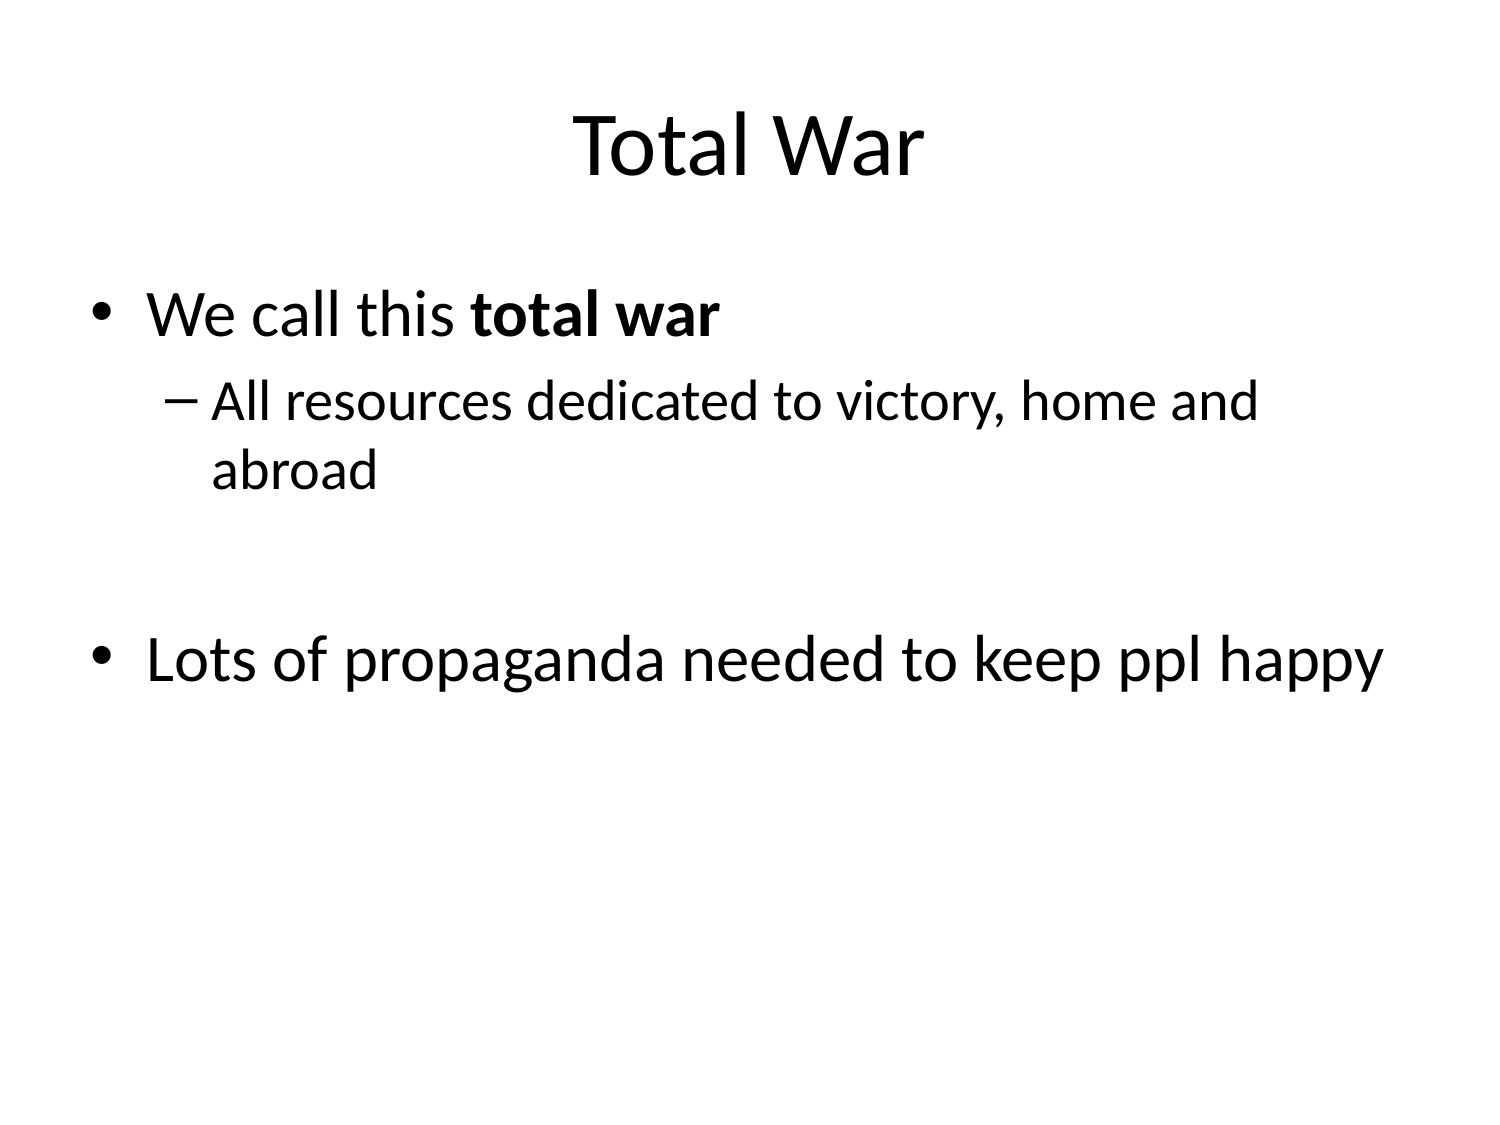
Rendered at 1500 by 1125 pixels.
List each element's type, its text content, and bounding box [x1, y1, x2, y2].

list We call this total war All resources dedicated to victory, home and abroad Lots of propaganda needed to keep ppl happy [75, 262, 1425, 1005]
title Total War [75, 45, 1425, 233]
